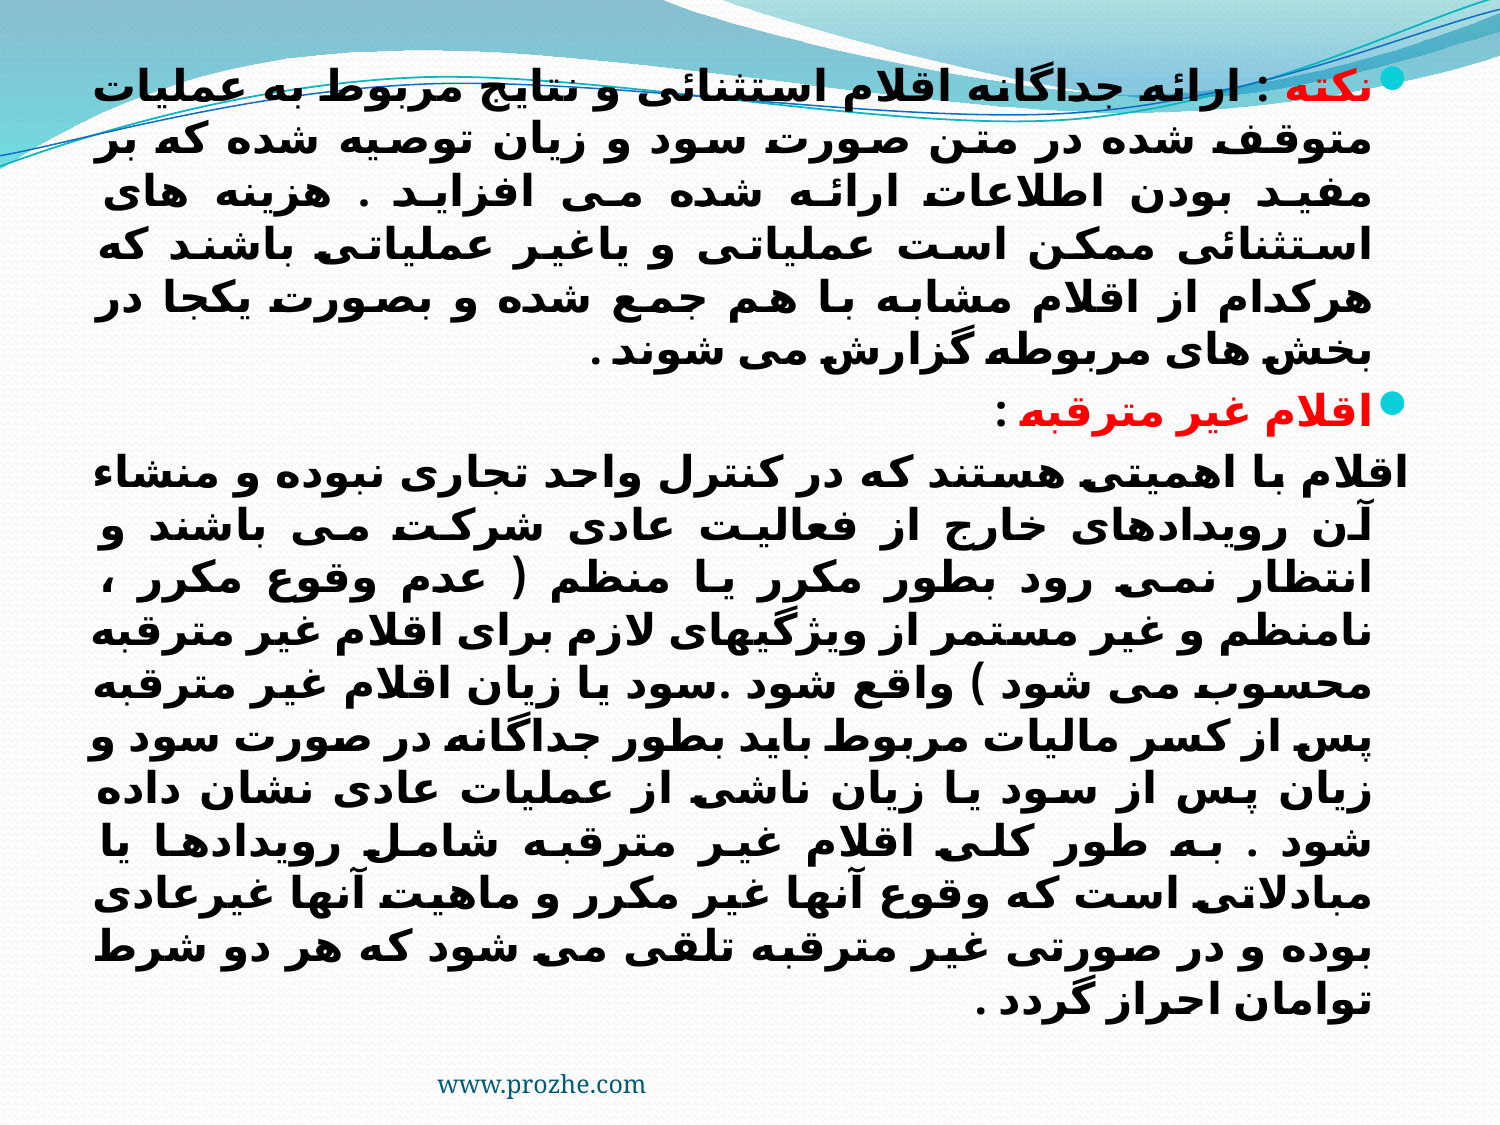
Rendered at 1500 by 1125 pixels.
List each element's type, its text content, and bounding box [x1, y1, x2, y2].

footer www.prozhe.com [437, 1042, 988, 1103]
list نکته : ارائه جداگانه اقلام استثنائی و نتایج مربوط به عملیات متوقف شده در متن صورت سود و زیان توصیه شده که بر مفید بودن اطلاعات ارائه شده می افزاید . هزینه های استثنائی ممکن است عملیاتی و یاغیر عملیاتی باشند که هرکدام از اقلام مشابه با هم جمع شده و بصورت یکجا در بخش های مربوطه گزارش می شوند . اقلام غیر مترقبه : اقلام با اهمیتی هستند که در کنترل واحد تجاری نبوده و منشاء آن رویدادهای خارج از فعالیت عادی شرکت می باشند و انتظار نمی رود بطور مکرر یا منظم ( عدم وقوع مکرر ، نامنظم و غیر مستمر از ویژگیهای لازم برای اقلام غیر مترقبه محسوب می شود ) واقع شود .سود یا زیان اقلام غیر مترقبه پس از کسر مالیات مربوط باید بطور جداگانه در صورت سود و زیان پس از سود یا زیان ناشی از عملیات عادی نشان داده شود . به طور کلی اقلام غیر مترقبه شامل رویدادها یا مبادلاتی است که وقوع آنها غیر مکرر و ماهیت آنها غیرعادی بوده و در صورتی غیر مترقبه تلقی می شود که هر دو شرط توامان احراز گردد . [75, 50, 1425, 1038]
